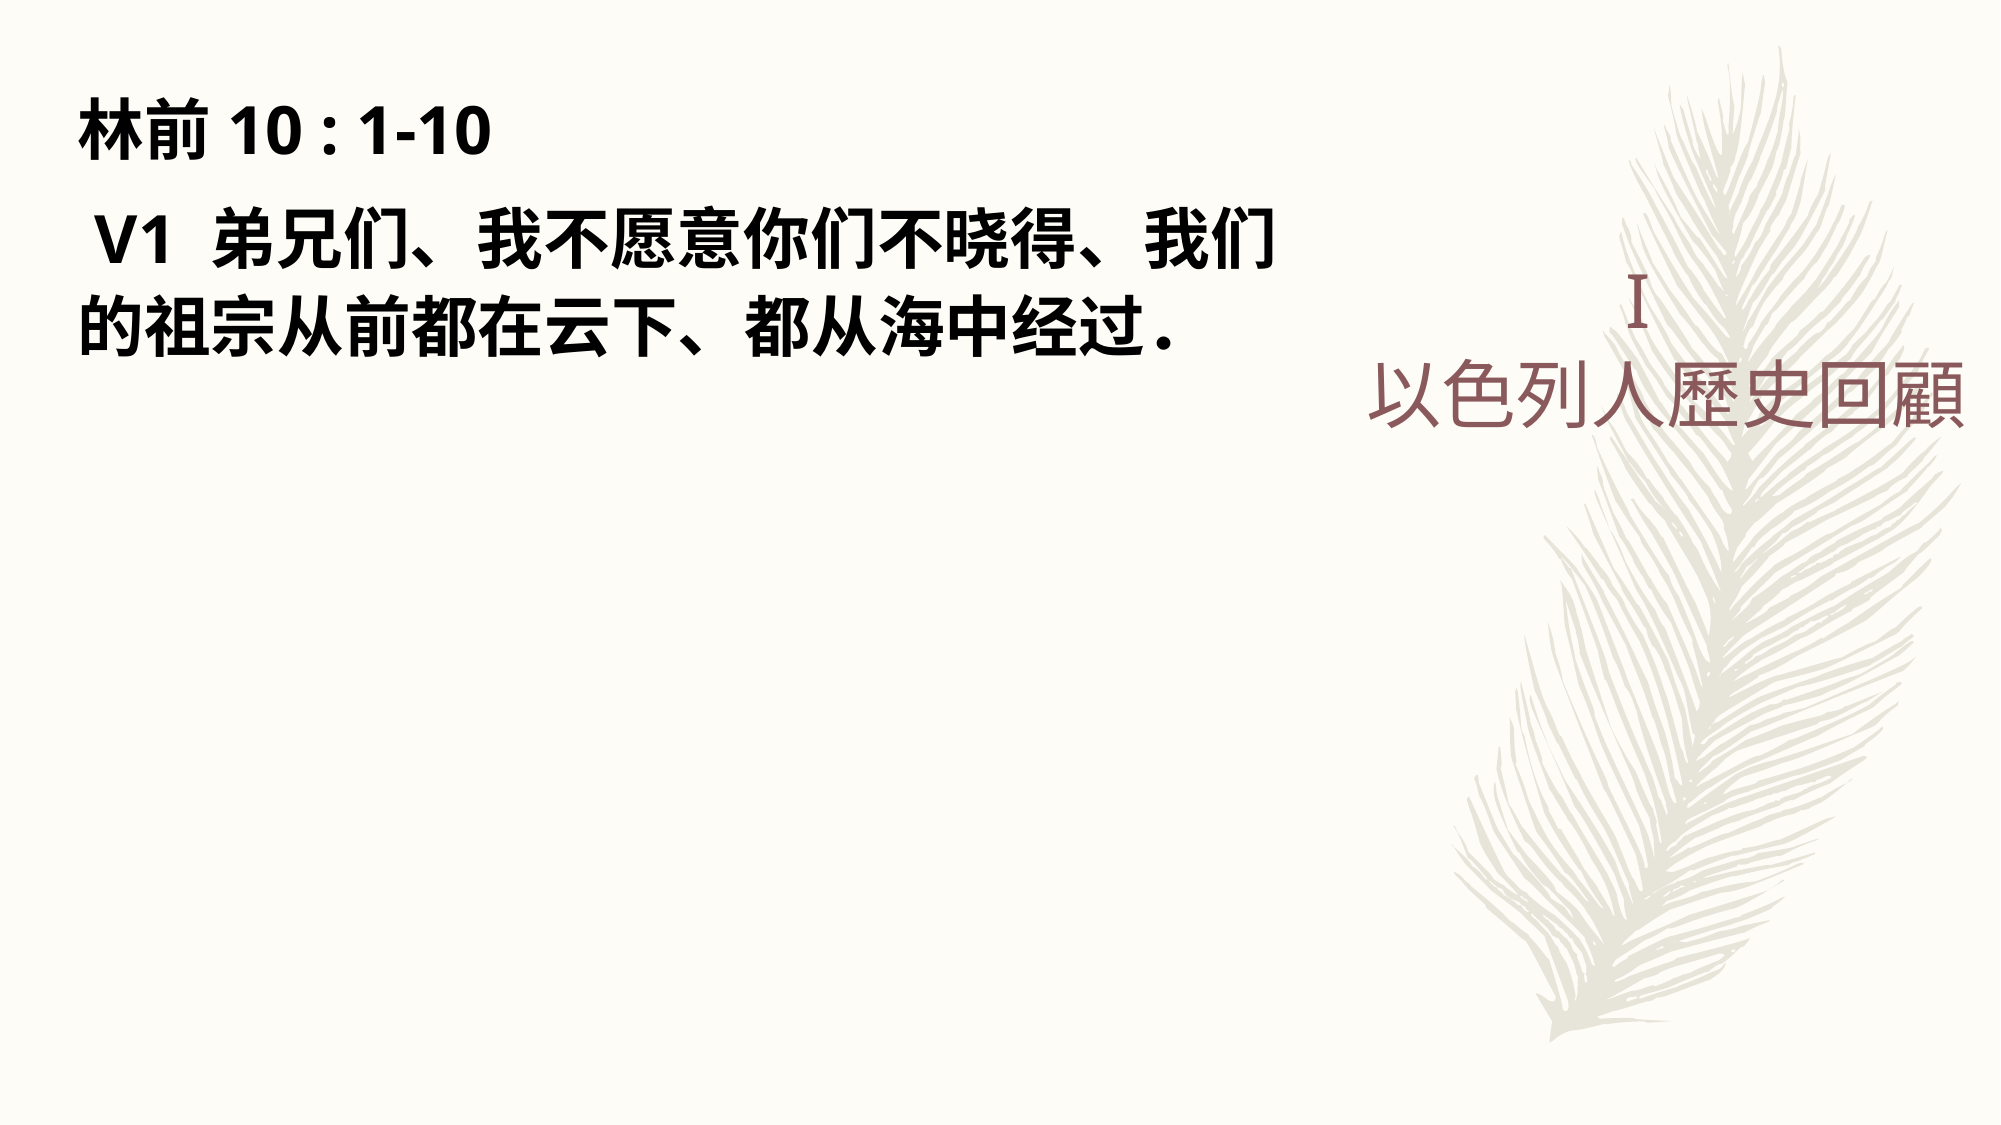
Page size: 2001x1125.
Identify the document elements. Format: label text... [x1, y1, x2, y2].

list 林前10 : 1-10 V1 弟兄们、我不愿意你们不晓得、我们的祖宗从前都在云下、都从海中经过． [62, 71, 1357, 1055]
title I 以色列人歷史回顧 [1357, 190, 2000, 445]
